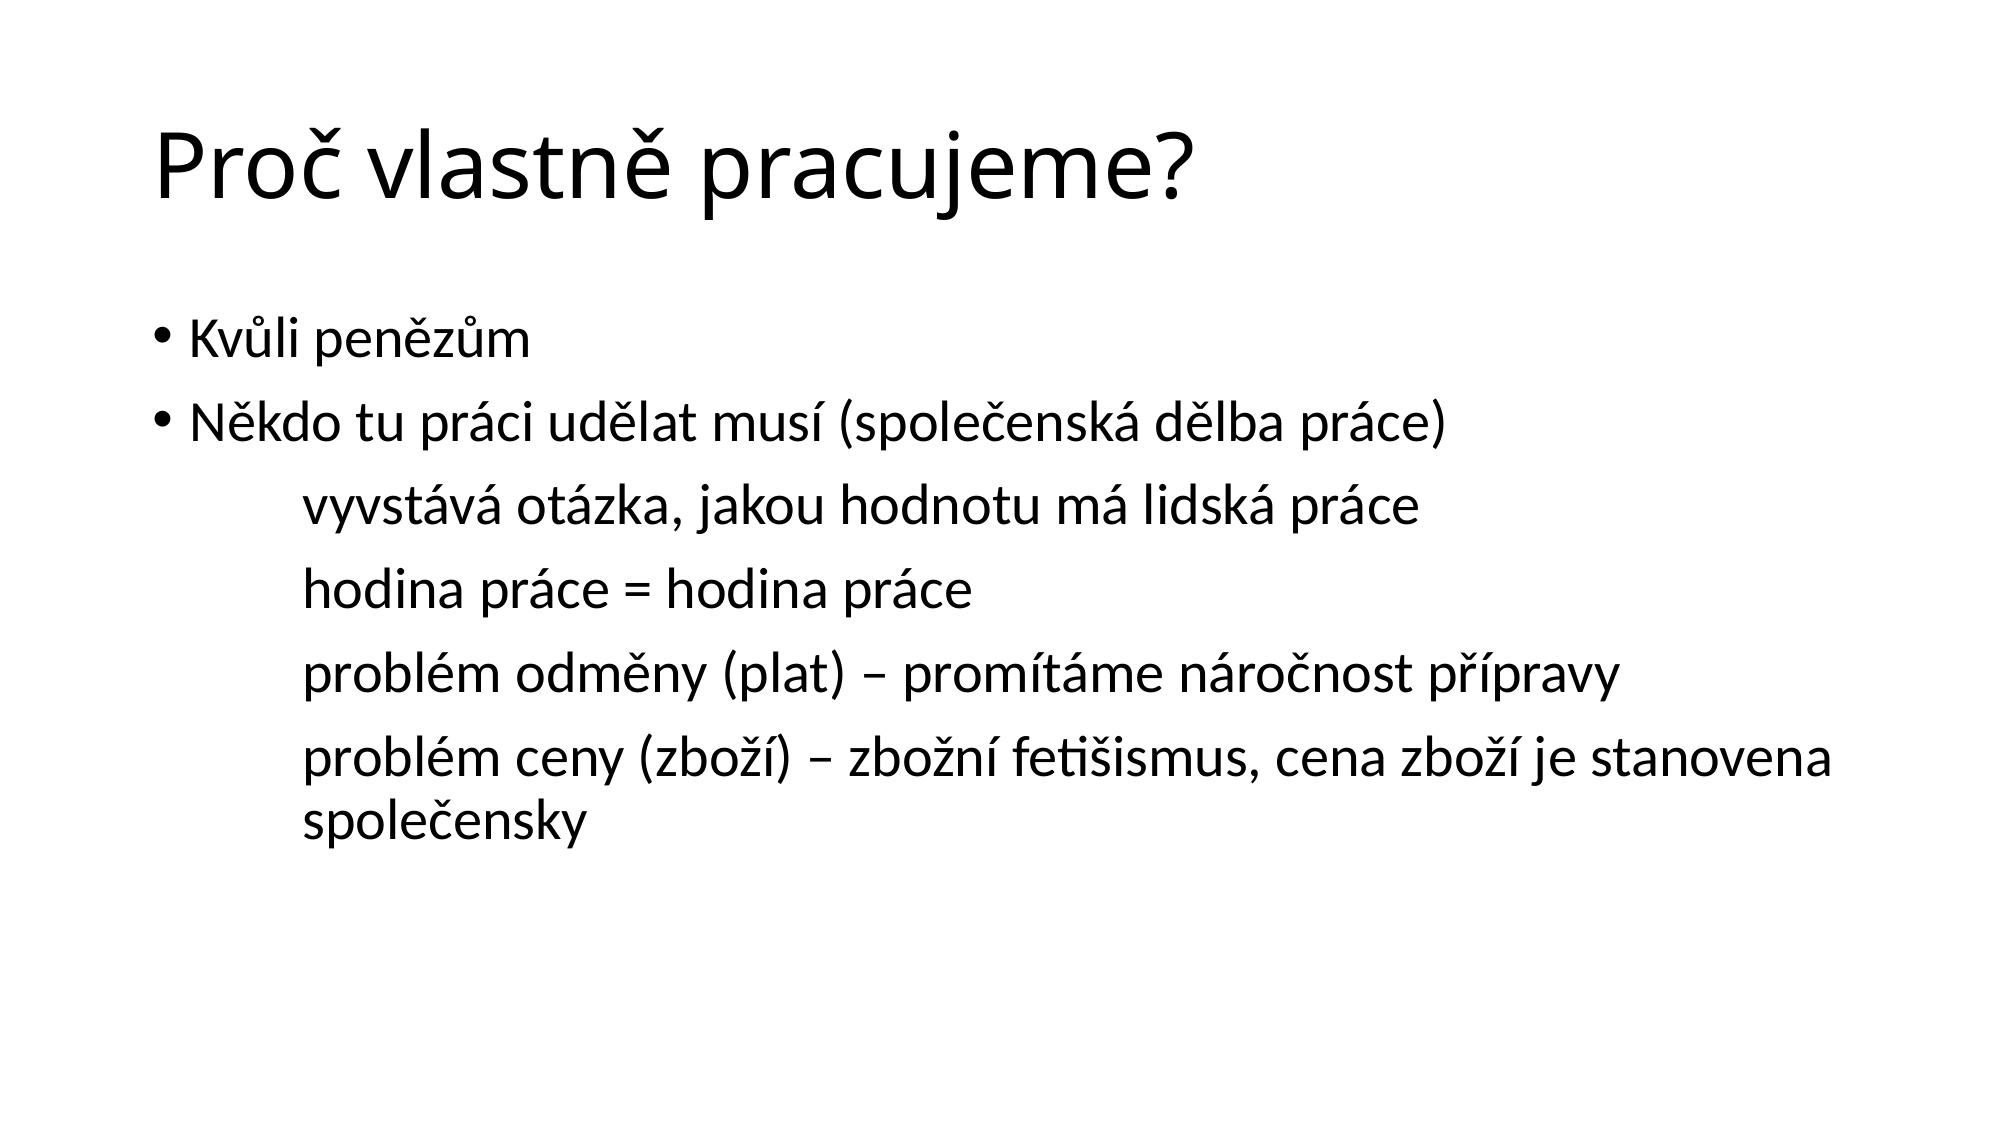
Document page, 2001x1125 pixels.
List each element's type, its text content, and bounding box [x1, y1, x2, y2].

title Proč vlastně pracujeme? [137, 59, 1863, 278]
list Kvůli penězům Někdo tu práci udělat musí (společenská dělba práce) vyvstává otázka, jakou hodnotu má lidská práce hodina práce = hodina práce problém odměny (plat) – promítáme náročnost přípravy problém ceny (zboží) – zbožní fetišismus, cena zboží je stanovena společensky [137, 299, 1863, 1014]
